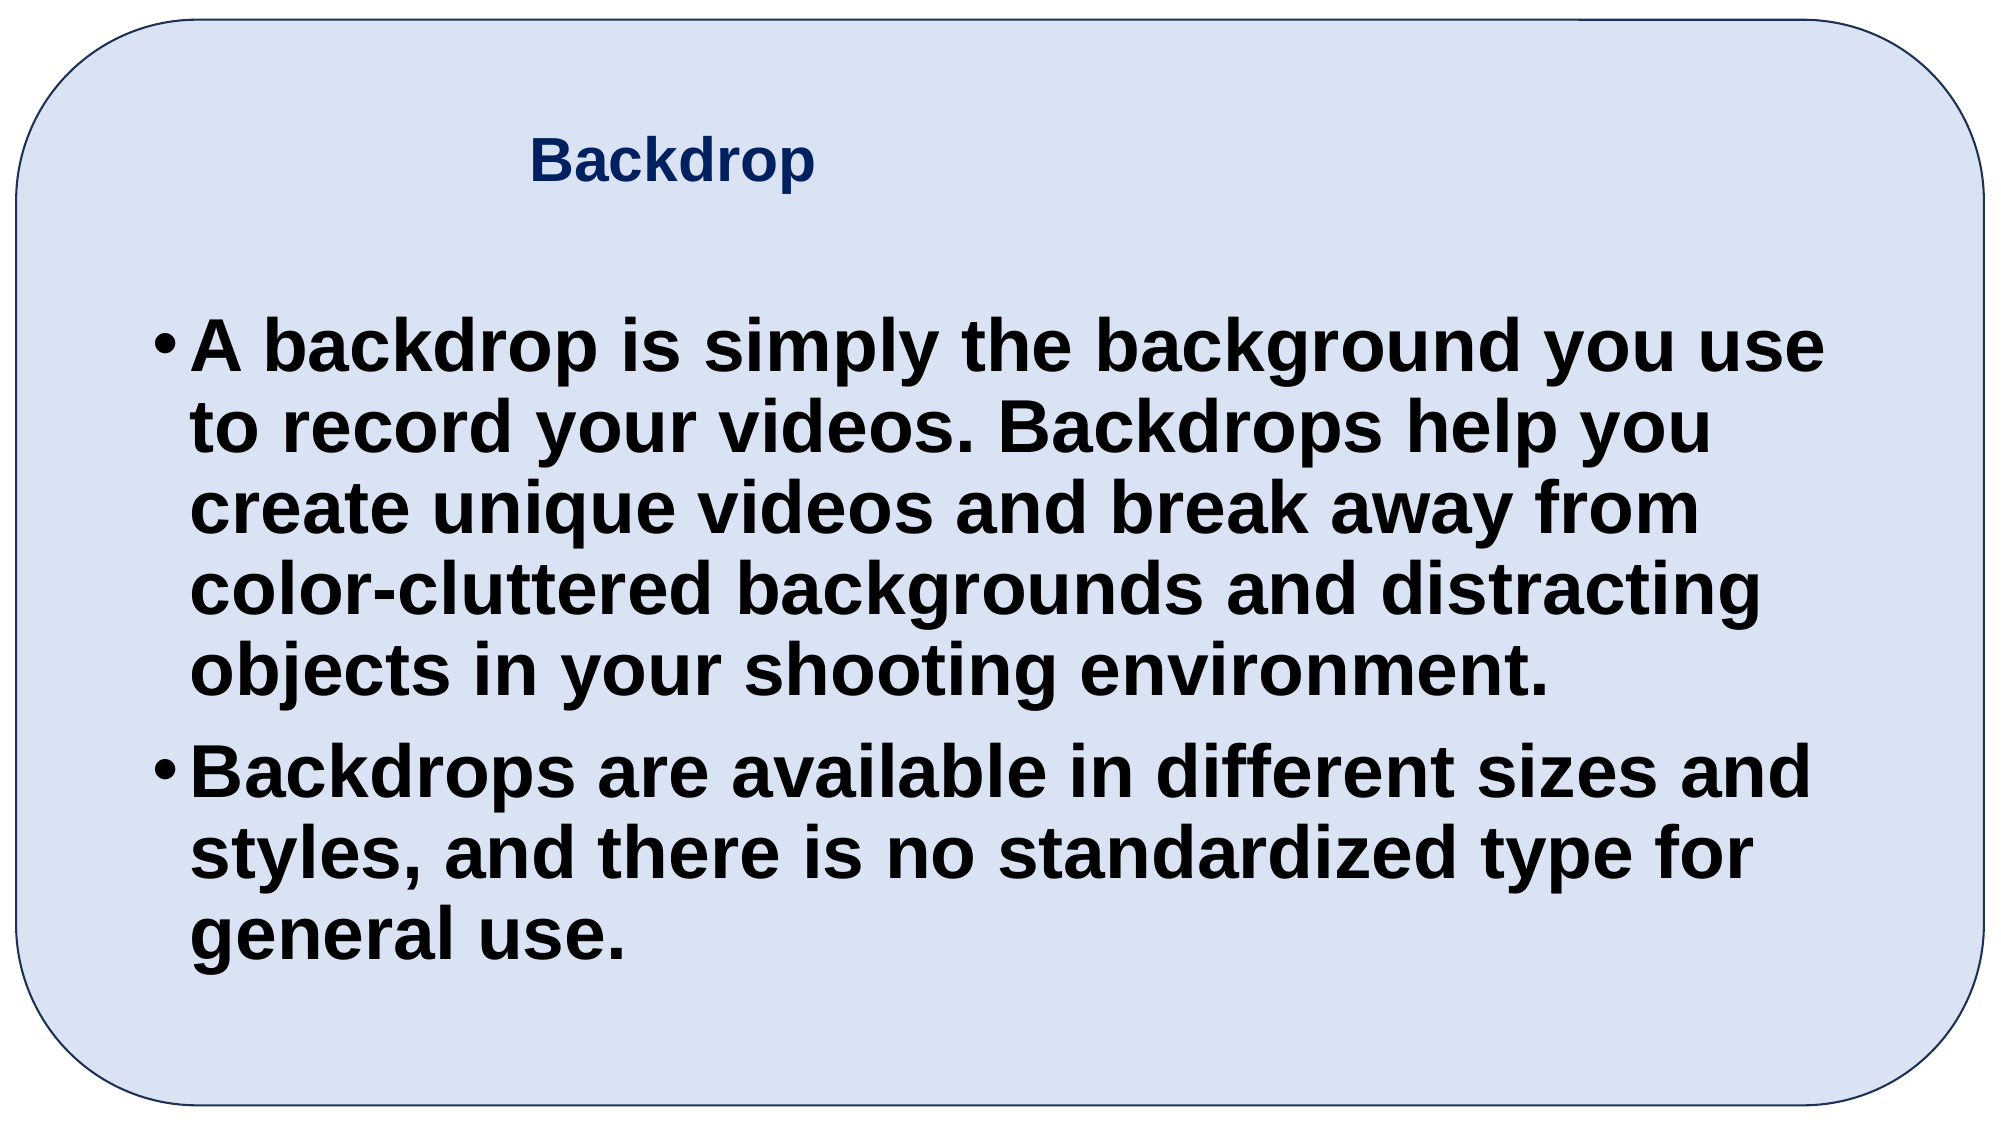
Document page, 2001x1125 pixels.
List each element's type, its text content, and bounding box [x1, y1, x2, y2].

text_box [15, 18, 1985, 1107]
title Backdrop [137, 59, 1863, 278]
list A backdrop is simply the background you use to record your videos. Backdrops help you create unique videos and break away from color-cluttered backgrounds and distracting objects in your shooting environment. Backdrops are available in different sizes and styles, and there is no standardized type for general use. [137, 299, 1863, 1014]
